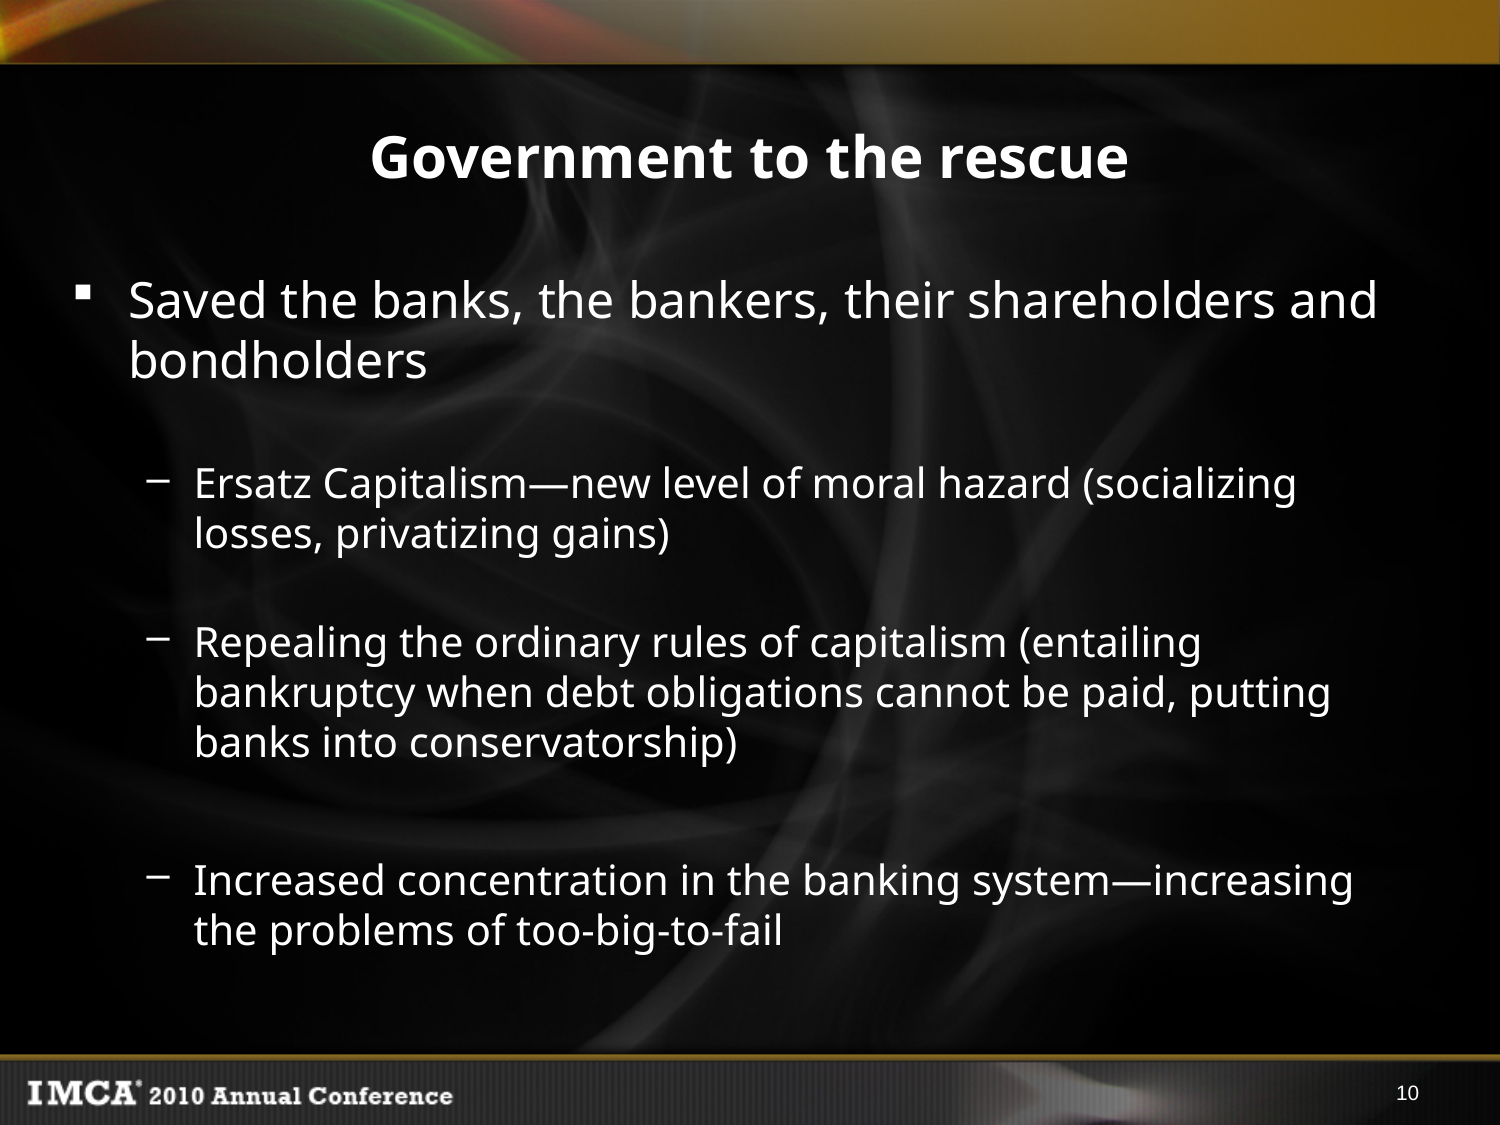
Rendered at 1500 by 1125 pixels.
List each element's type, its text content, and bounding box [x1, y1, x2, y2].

title Government to the rescue [56, 61, 1444, 250]
picture [0, 0, 1500, 1125]
list Saved the banks, the bankers, their shareholders and bondholders Ersatz Capitalism—new level of moral hazard (socializing losses, privatizing gains) Repealing the ordinary rules of capitalism (entailing bankruptcy when debt obligations cannot be paid, putting banks into conservatorship) Increased concentration in the banking system—increasing the problems of too-big-to-fail [56, 261, 1444, 1015]
